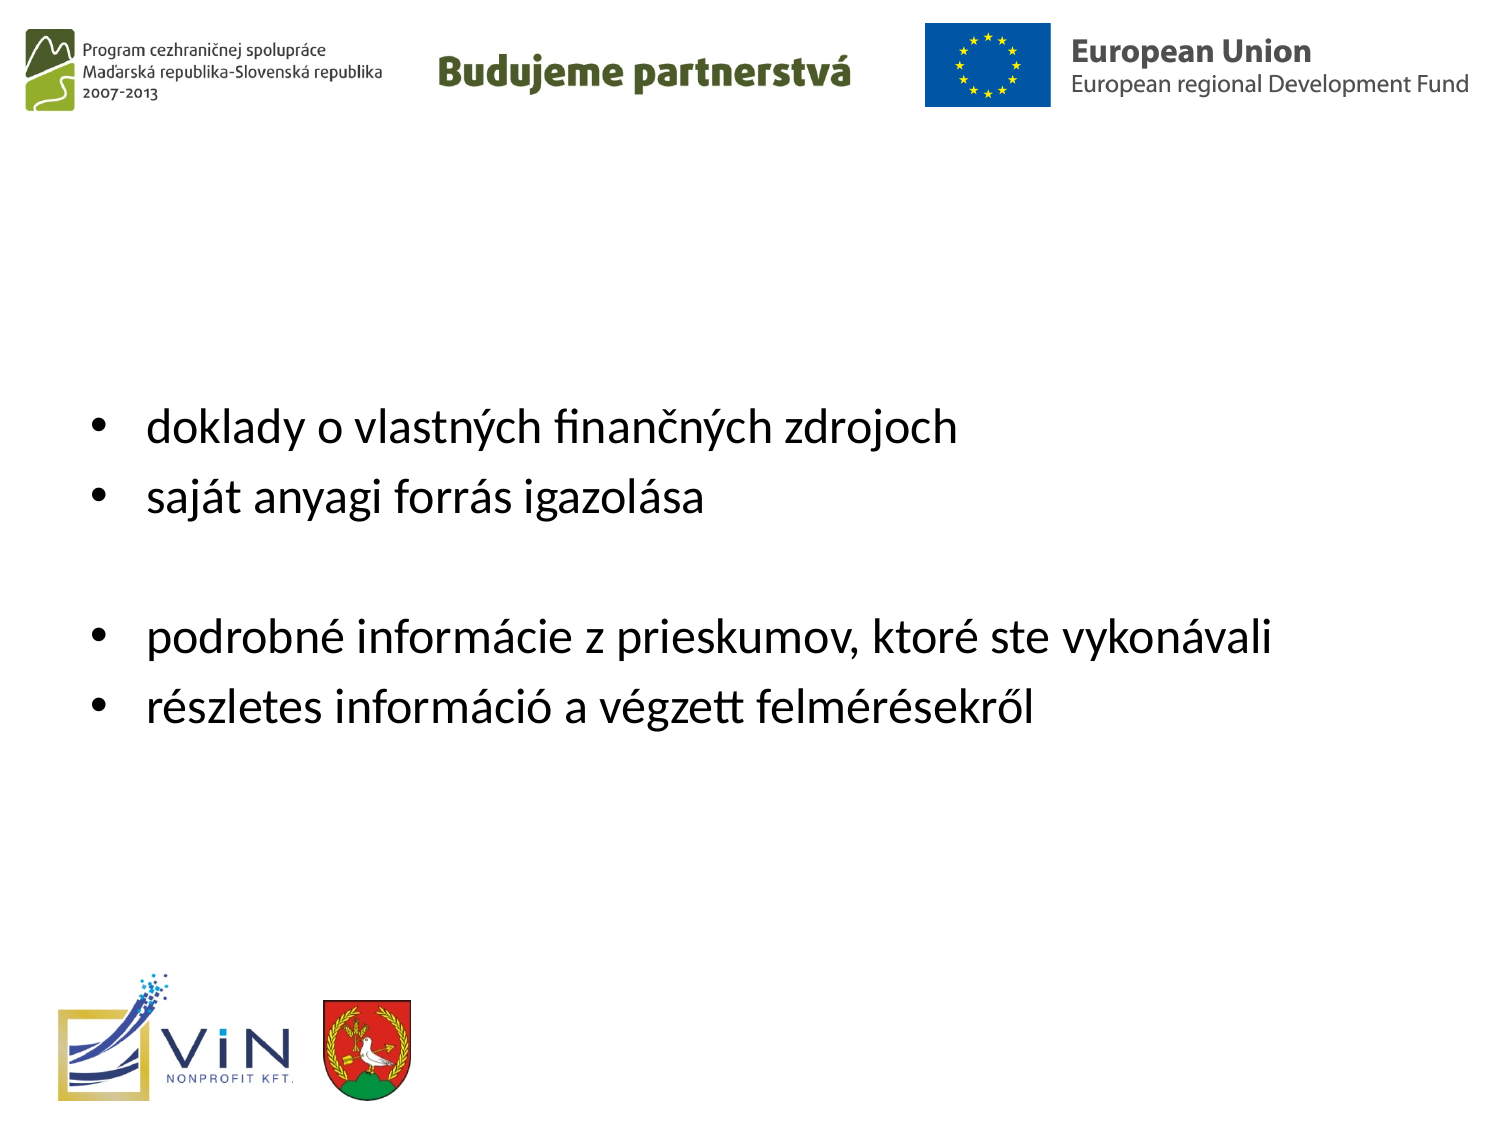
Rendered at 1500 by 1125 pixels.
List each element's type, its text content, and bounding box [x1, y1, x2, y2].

picture [409, 36, 890, 108]
picture [323, 1000, 411, 1102]
picture [23, 29, 399, 120]
picture [925, 23, 1468, 109]
list doklady o vlastných finančných zdrojoch saját anyagi forrás igazolása podrobné informácie z prieskumov, ktoré ste vykonávali részletes információ a végzett felmérésekről [75, 316, 1425, 961]
picture [34, 972, 294, 1102]
